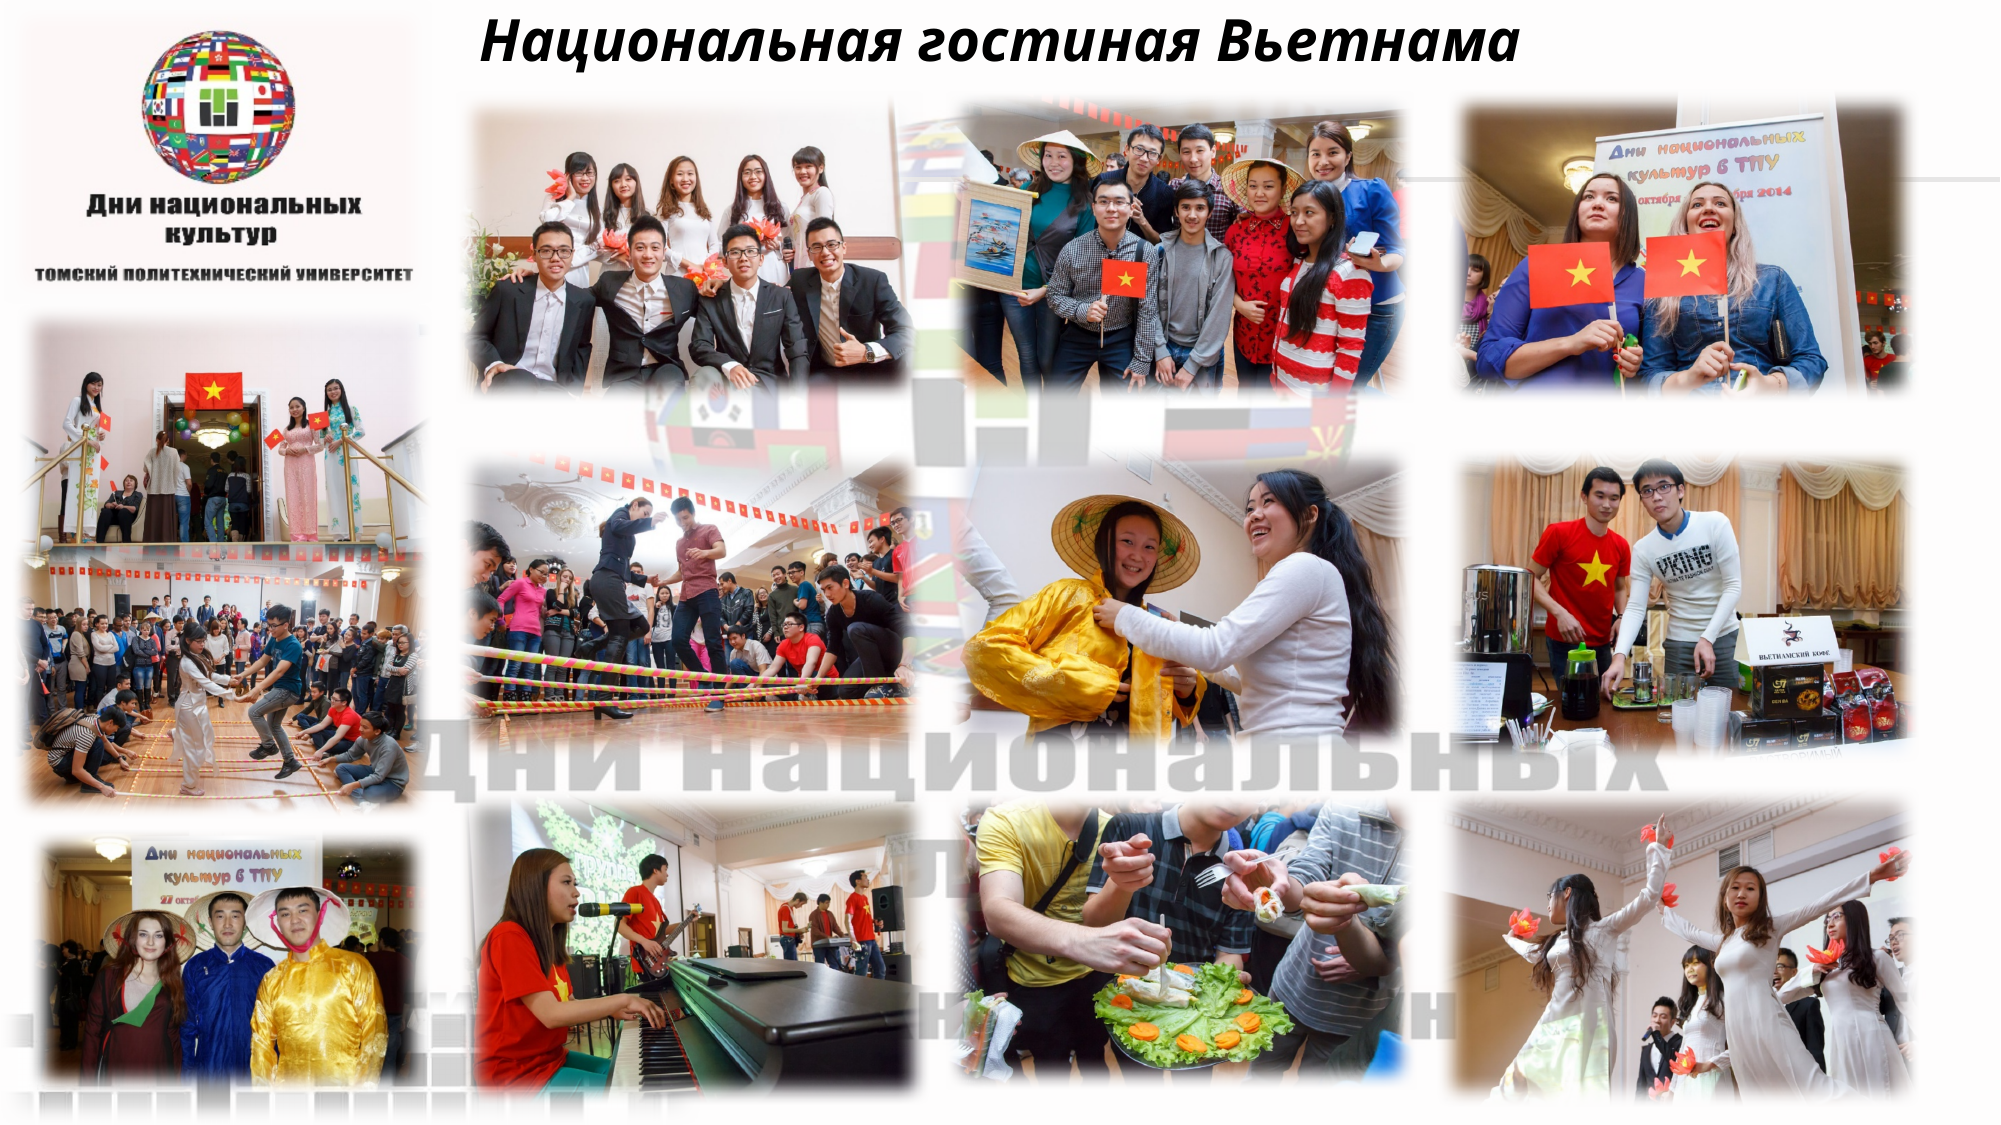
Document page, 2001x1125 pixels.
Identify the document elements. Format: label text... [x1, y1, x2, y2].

picture [946, 91, 1415, 404]
picture [4, 0, 433, 820]
picture [946, 793, 1417, 1091]
picture [0, 790, 931, 1125]
picture [1446, 447, 1920, 764]
picture [948, 442, 1415, 754]
picture [1446, 88, 1920, 404]
picture [1436, 785, 1920, 1108]
picture [456, 91, 923, 404]
picture [456, 447, 925, 761]
title Национальная гостиная Вьетнама [433, 0, 1985, 89]
